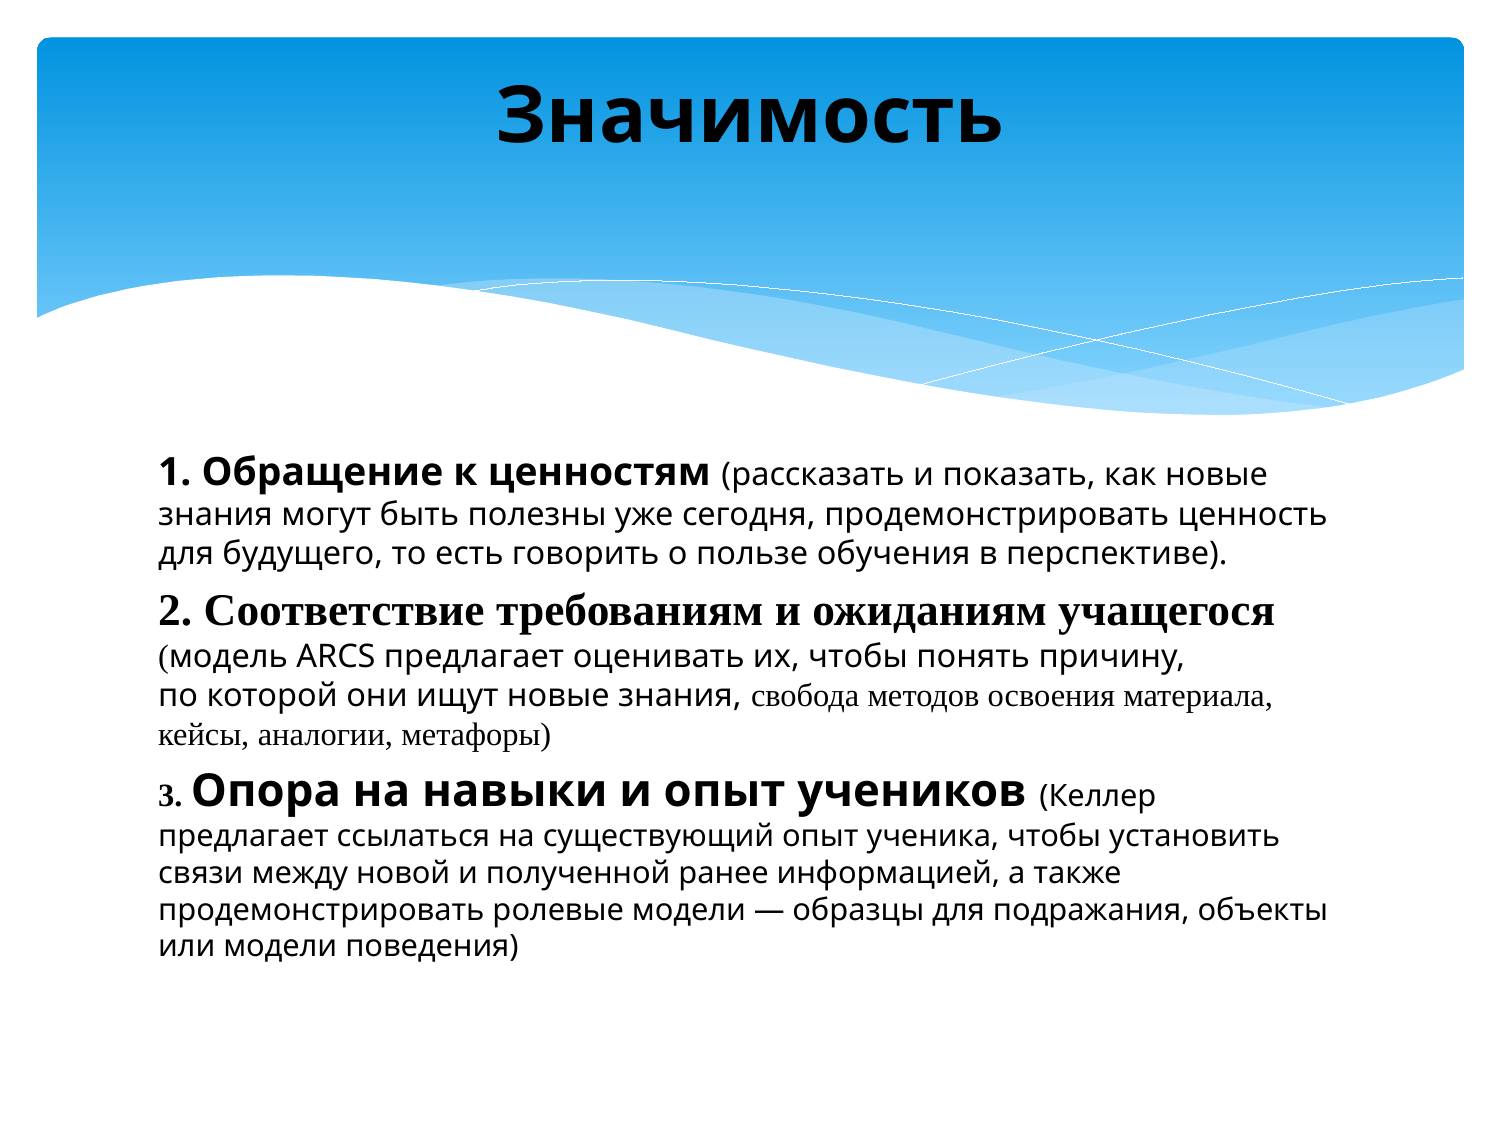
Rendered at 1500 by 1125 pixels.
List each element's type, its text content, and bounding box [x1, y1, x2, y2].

title Значимость [75, 55, 1425, 261]
list 1. Обращение к ценностям (рассказать и показать, как новые знания могут быть полезны уже сегодня, продемонстрировать ценность для будущего, то есть говорить о пользе обучения в перспективе). 2. Соответствие требованиям и ожиданиям учащегося (модель ARCS предлагает оценивать их, чтобы понять причину, по которой они ищут новые знания, свобода методов освоения материала, кейсы, аналогии, метафоры) 3. Опора на навыки и опыт учеников (Келлер предлагает ссылаться на существующий опыт ученика, чтобы установить связи между новой и полученной ранее информацией, а также продемонстрировать ролевые модели — образцы для подражания, объекты или модели поведения) [143, 438, 1359, 1005]
